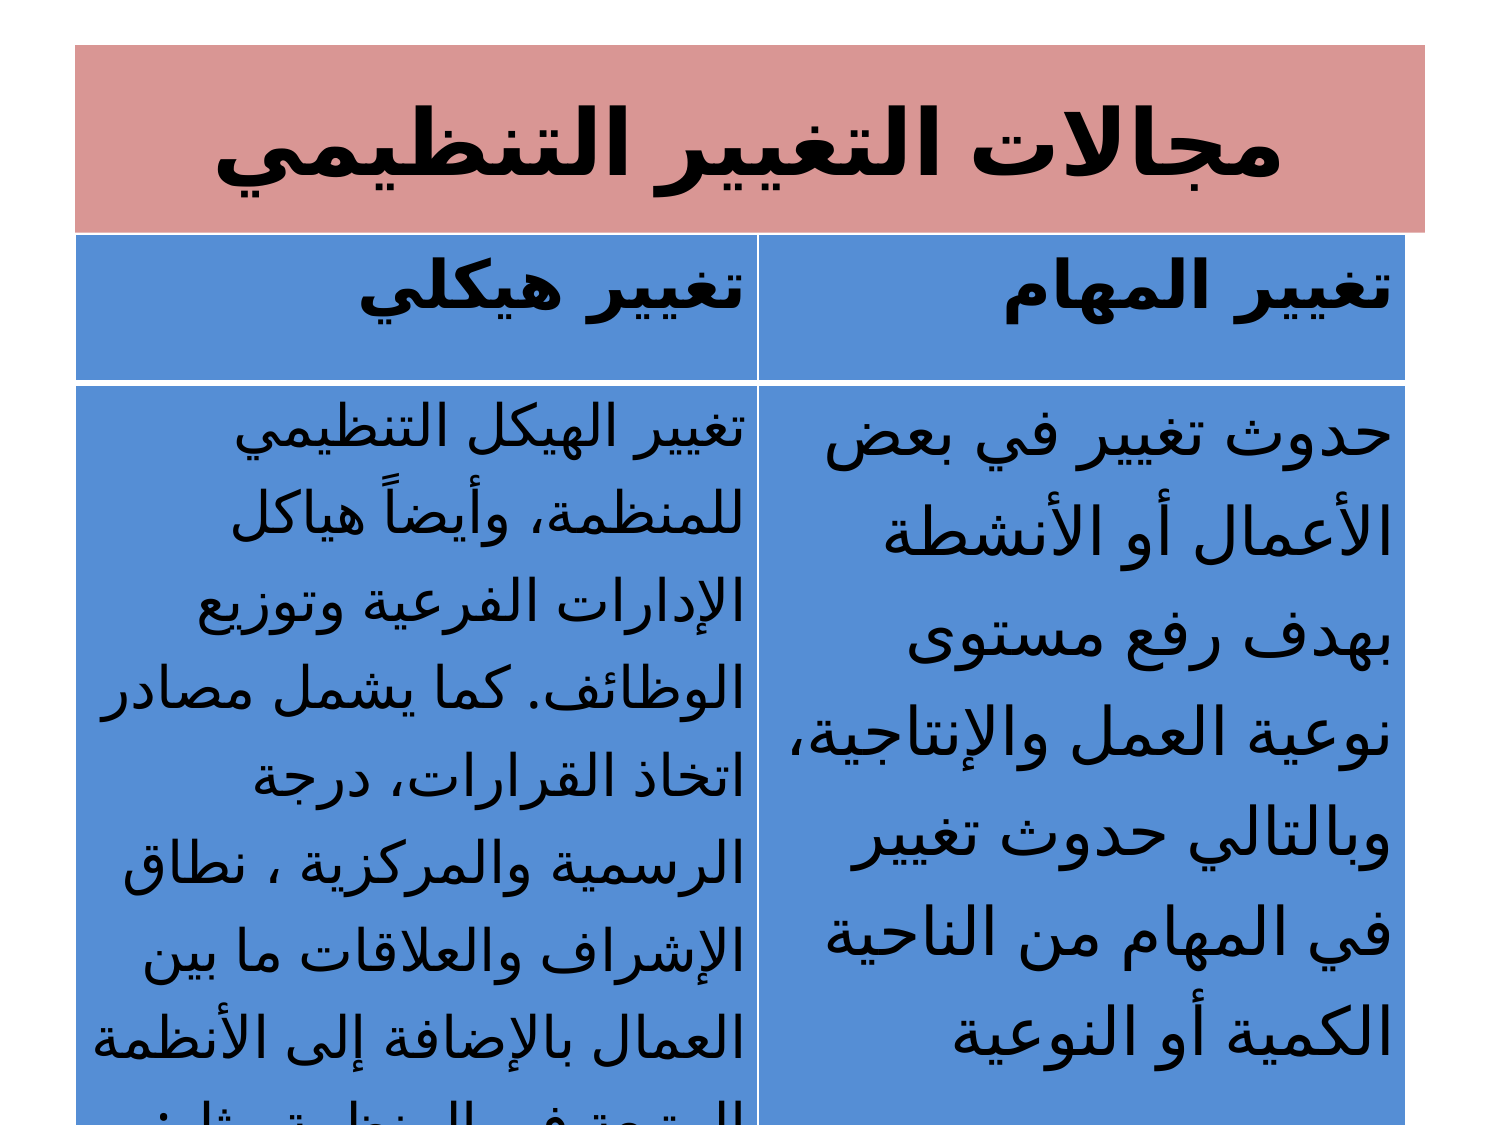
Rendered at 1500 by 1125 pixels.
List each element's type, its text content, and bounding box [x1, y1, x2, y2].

title مجالات التغيير التنظيمي [75, 45, 1425, 233]
table_header تغيير المهام [759, 235, 1405, 380]
table_cell حدوث تغيير في بعض الأعمال أو الأنشطة بهدف رفع مستوى نوعية العمل والإنتاجية، وبالتالي حدوث تغيير في المهام من الناحية الكمية أو النوعية [759, 386, 1405, 1125]
table_header تغيير هيكلي [76, 235, 757, 380]
table_cell تغيير الهيكل التنظيمي للمنظمة، وأيضاً هياكل الإدارات الفرعية وتوزيع الوظائف. كما يشمل مصادر اتخاذ القرارات، درجة الرسمية والمركزية ، نطاق الإشراف والعلاقات ما بين العمال بالإضافة إلى الأنظمة المتبعة في المنظمة مثل: نظام المكافآت، تقييم الأداء ونظم الرقابة [76, 386, 757, 1125]
